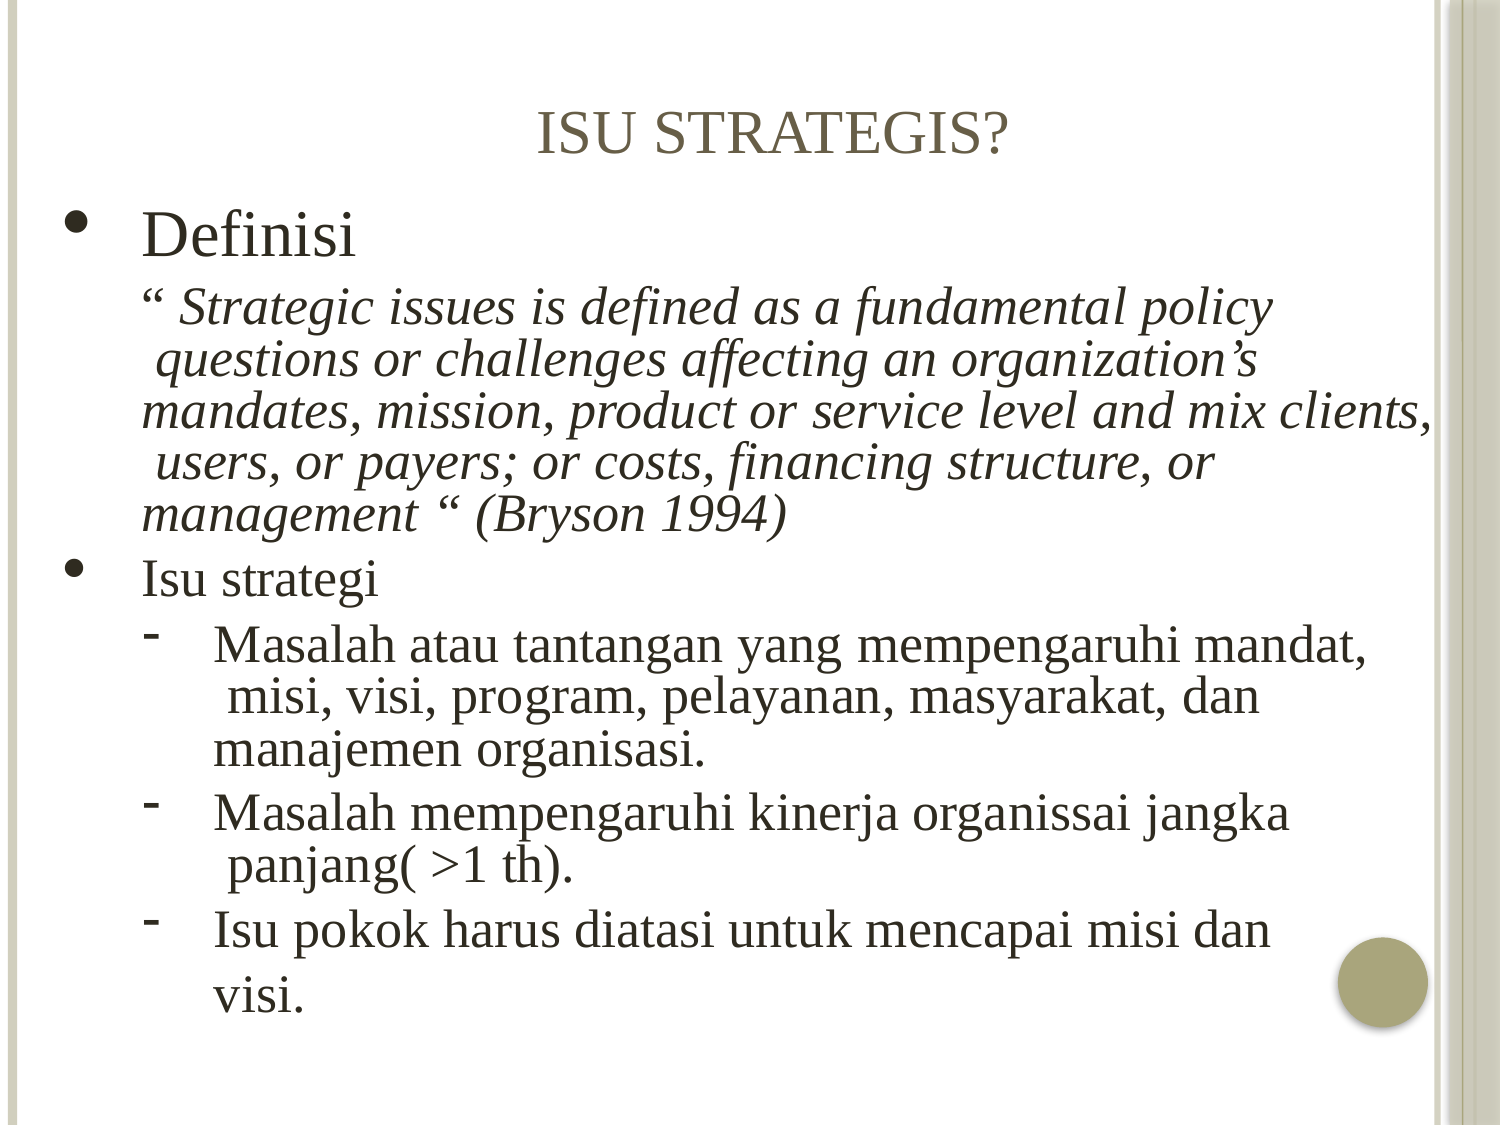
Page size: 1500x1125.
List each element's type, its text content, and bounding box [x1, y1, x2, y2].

text_box Definisi “ Strategic issues is defined as a fundamental policy questions or challenges affecting an organization’s mandates, mission, product or service level and mix clients, users, or payers; or costs, financing structure, or management “ (Bryson 1994) Isu strategi Masalah atau tantangan yang mempengaruhi mandat, misi, visi, program, pelayanan, masyarakat, dan manajemen organisasi. Masalah mempengaruhi kinerja organissai jangka panjang( >1 th). Isu pokok harus diatasi untuk mencapai misi dan visi. [62, 187, 1439, 1024]
title Isu Strategis? [534, 0, 1036, 167]
